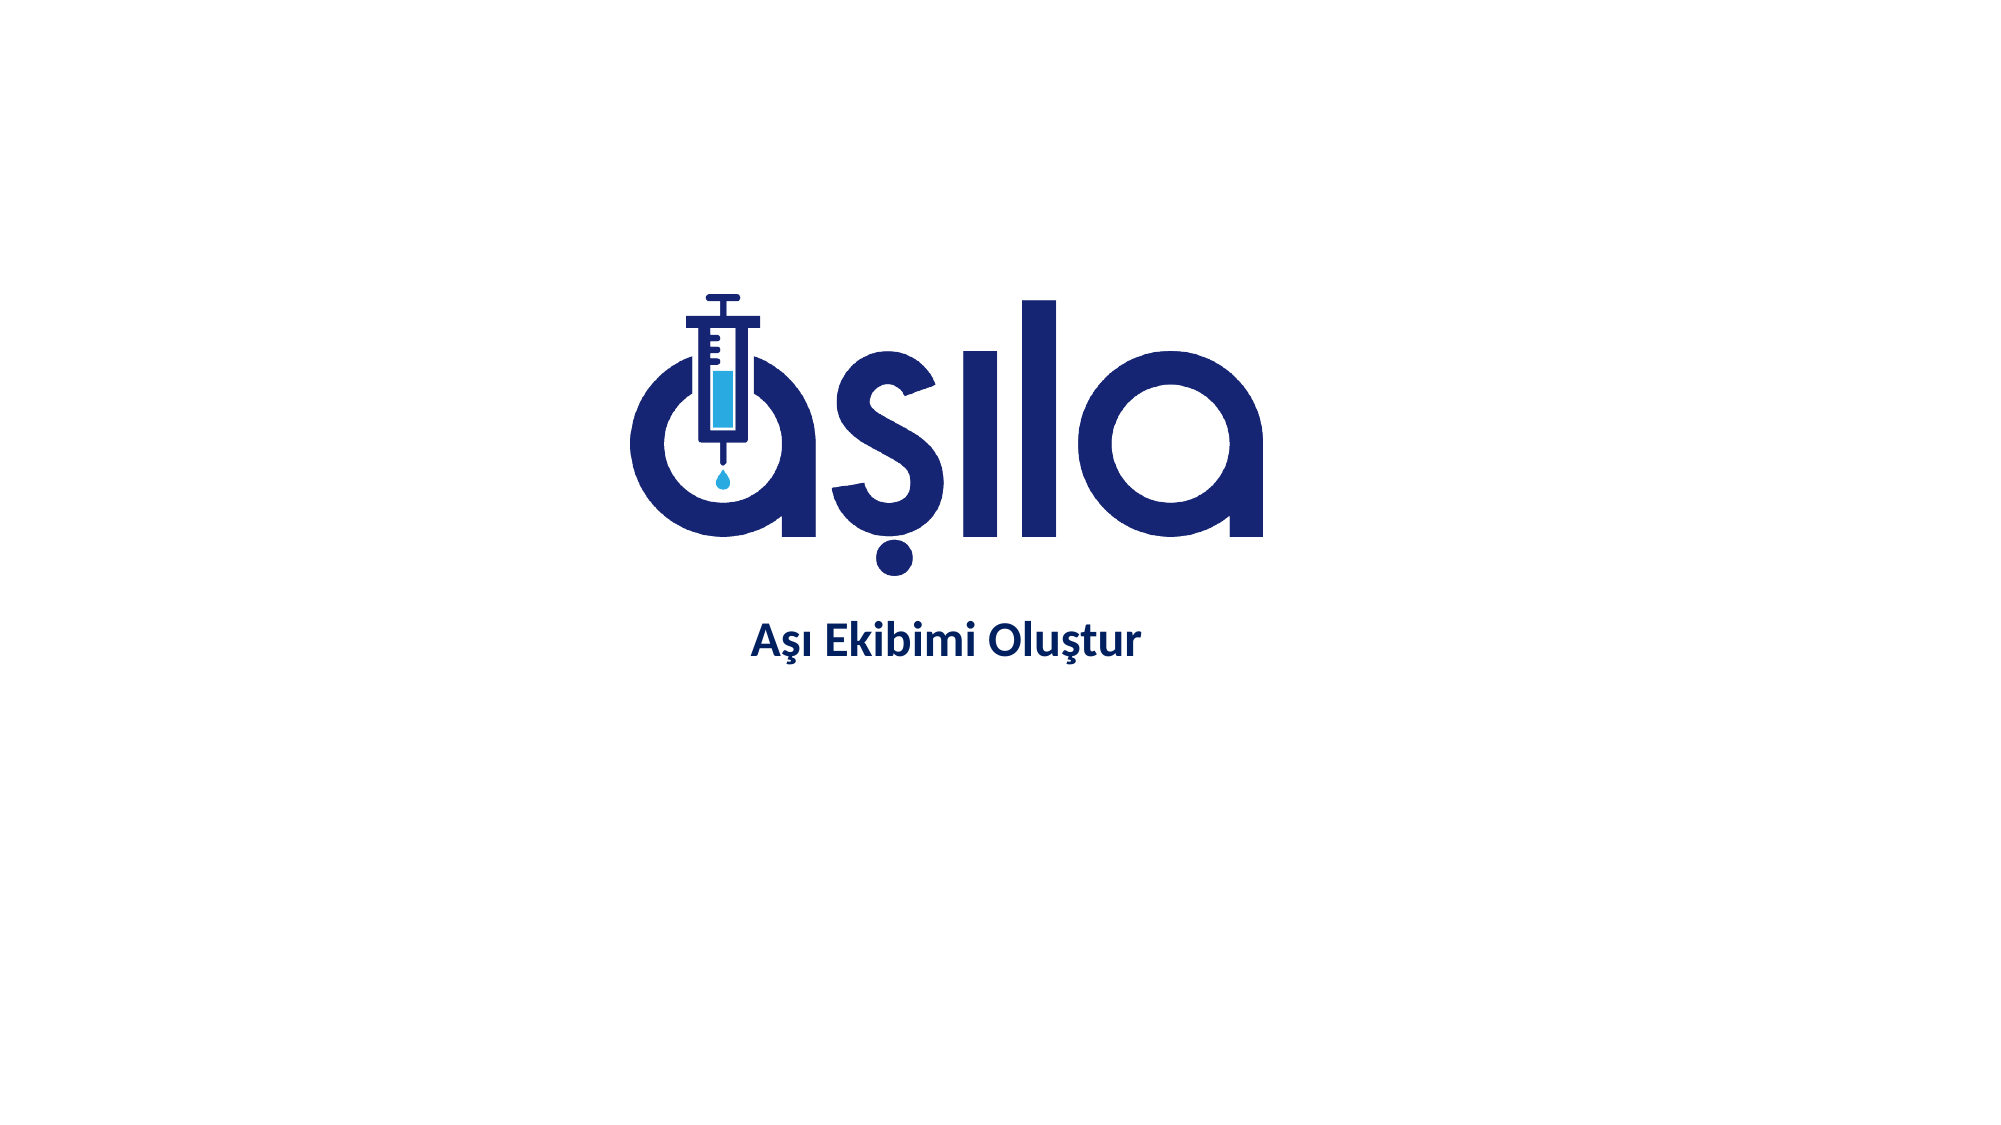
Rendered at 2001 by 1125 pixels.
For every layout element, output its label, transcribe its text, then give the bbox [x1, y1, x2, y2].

picture [630, 294, 1263, 576]
text_box Aşı Ekibimi Oluştur [196, 606, 1697, 878]
